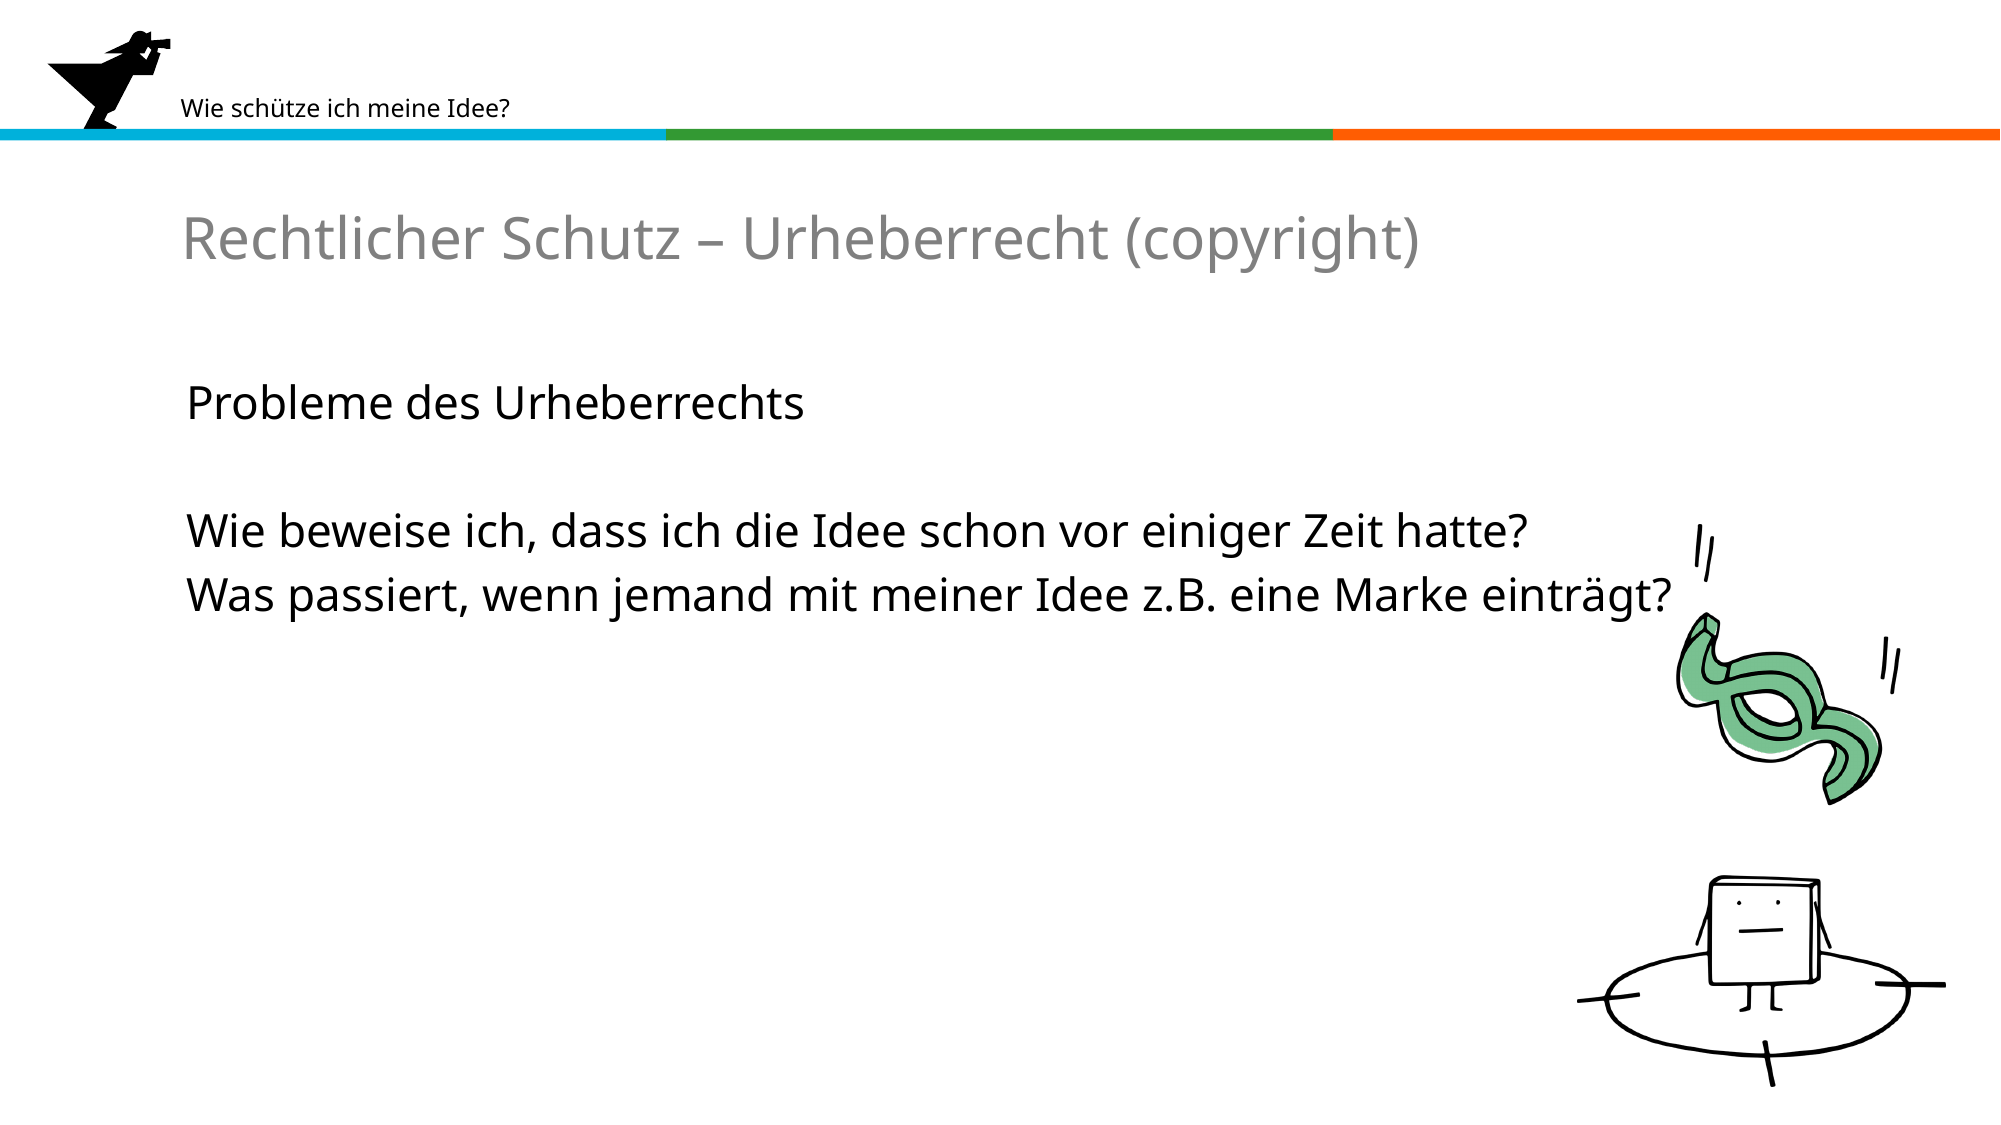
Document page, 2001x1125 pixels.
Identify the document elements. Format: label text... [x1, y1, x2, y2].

picture [1576, 524, 1946, 1087]
list Probleme des Urheberrechts Wie beweise ich, dass ich die Idee schon vor einiger Zeit hatte? Was passiert, wenn jemand mit meiner Idee z.B. eine Marke einträgt? [186, 373, 1853, 1077]
title Rechtlicher Schutz – Urheberrecht (copyright) [166, 193, 1862, 294]
